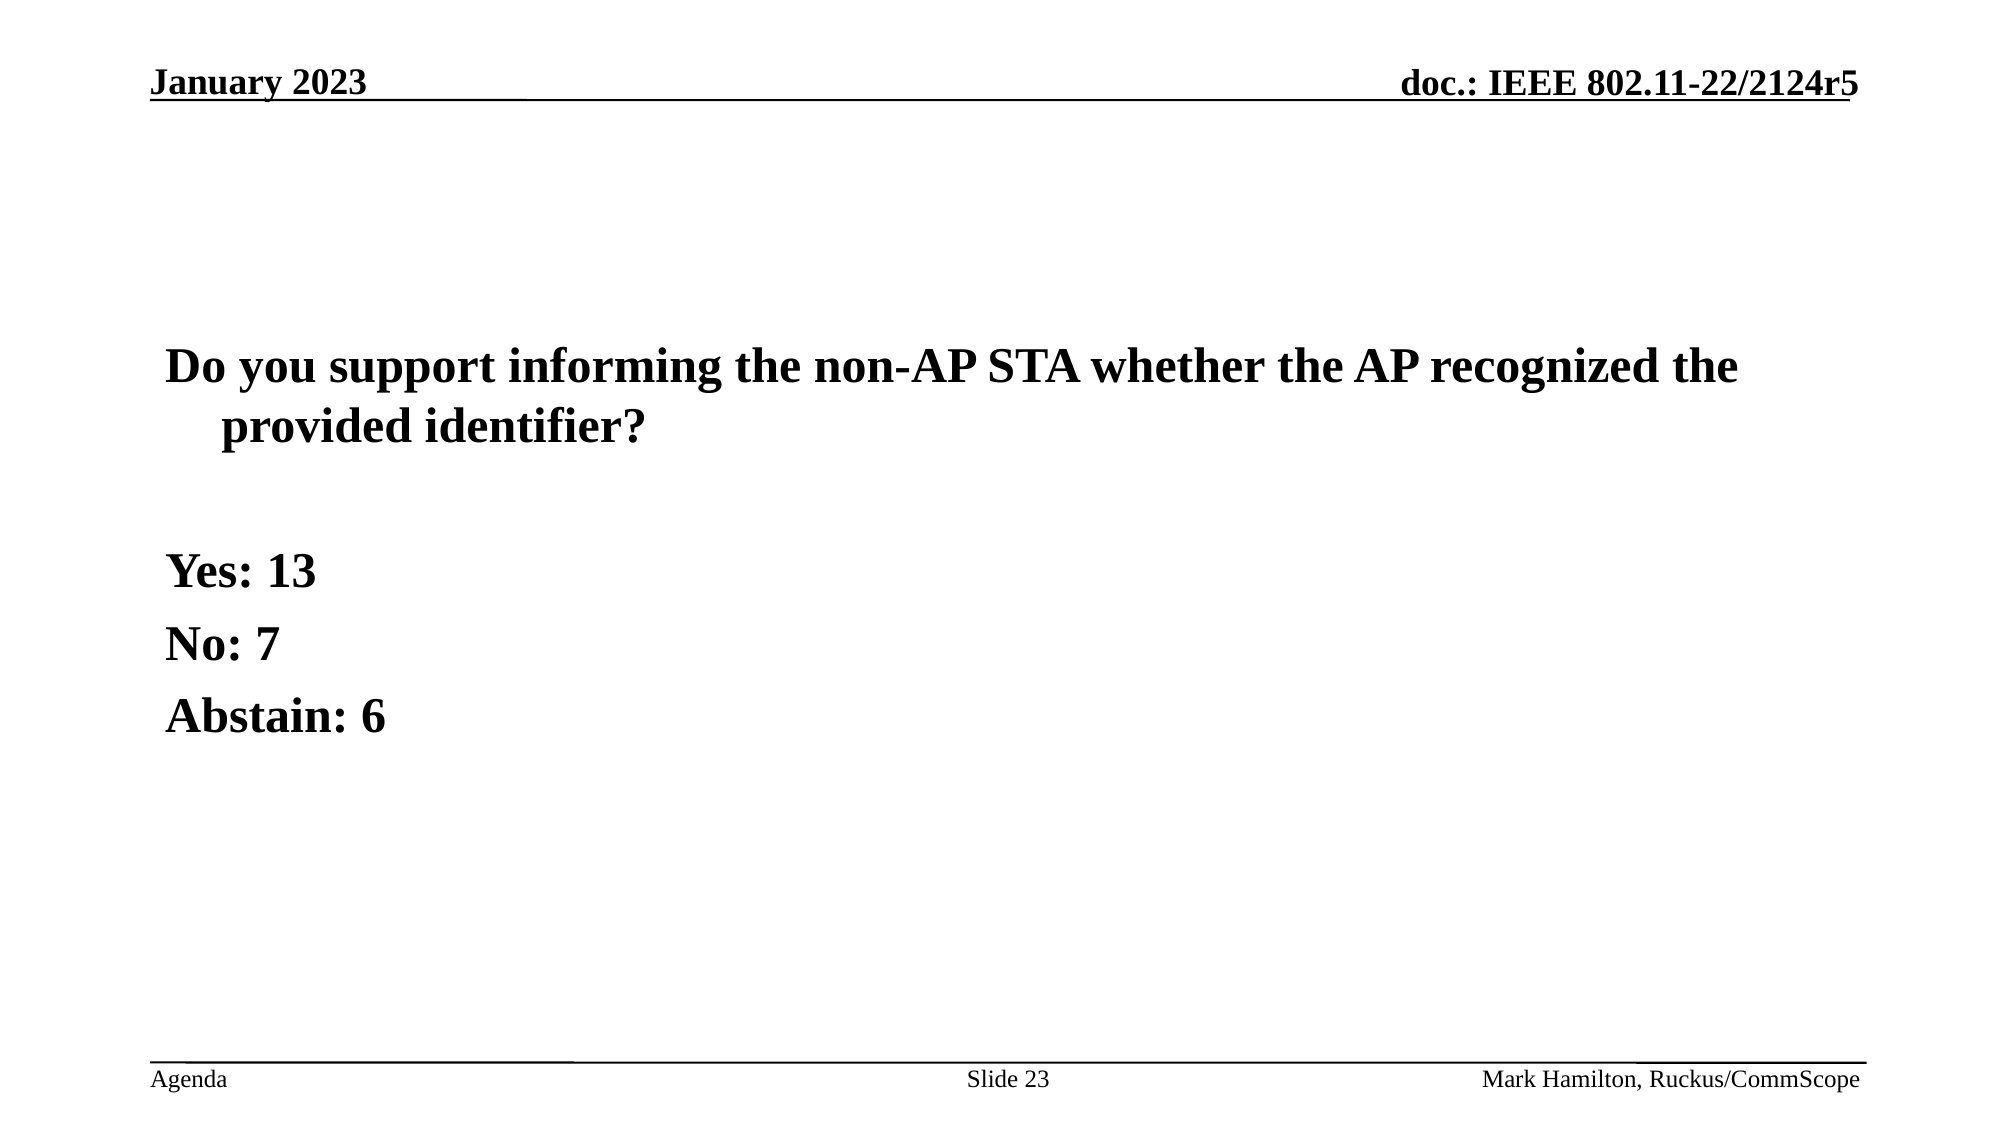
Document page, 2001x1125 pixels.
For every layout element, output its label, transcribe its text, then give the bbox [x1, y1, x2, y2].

list Do you support informing the non-AP STA whether the AP recognized the provided identifier? Yes: 13 No: 7 Abstain: 6 [149, 324, 1850, 1000]
slide_number Slide 23 [950, 1061, 1067, 1123]
